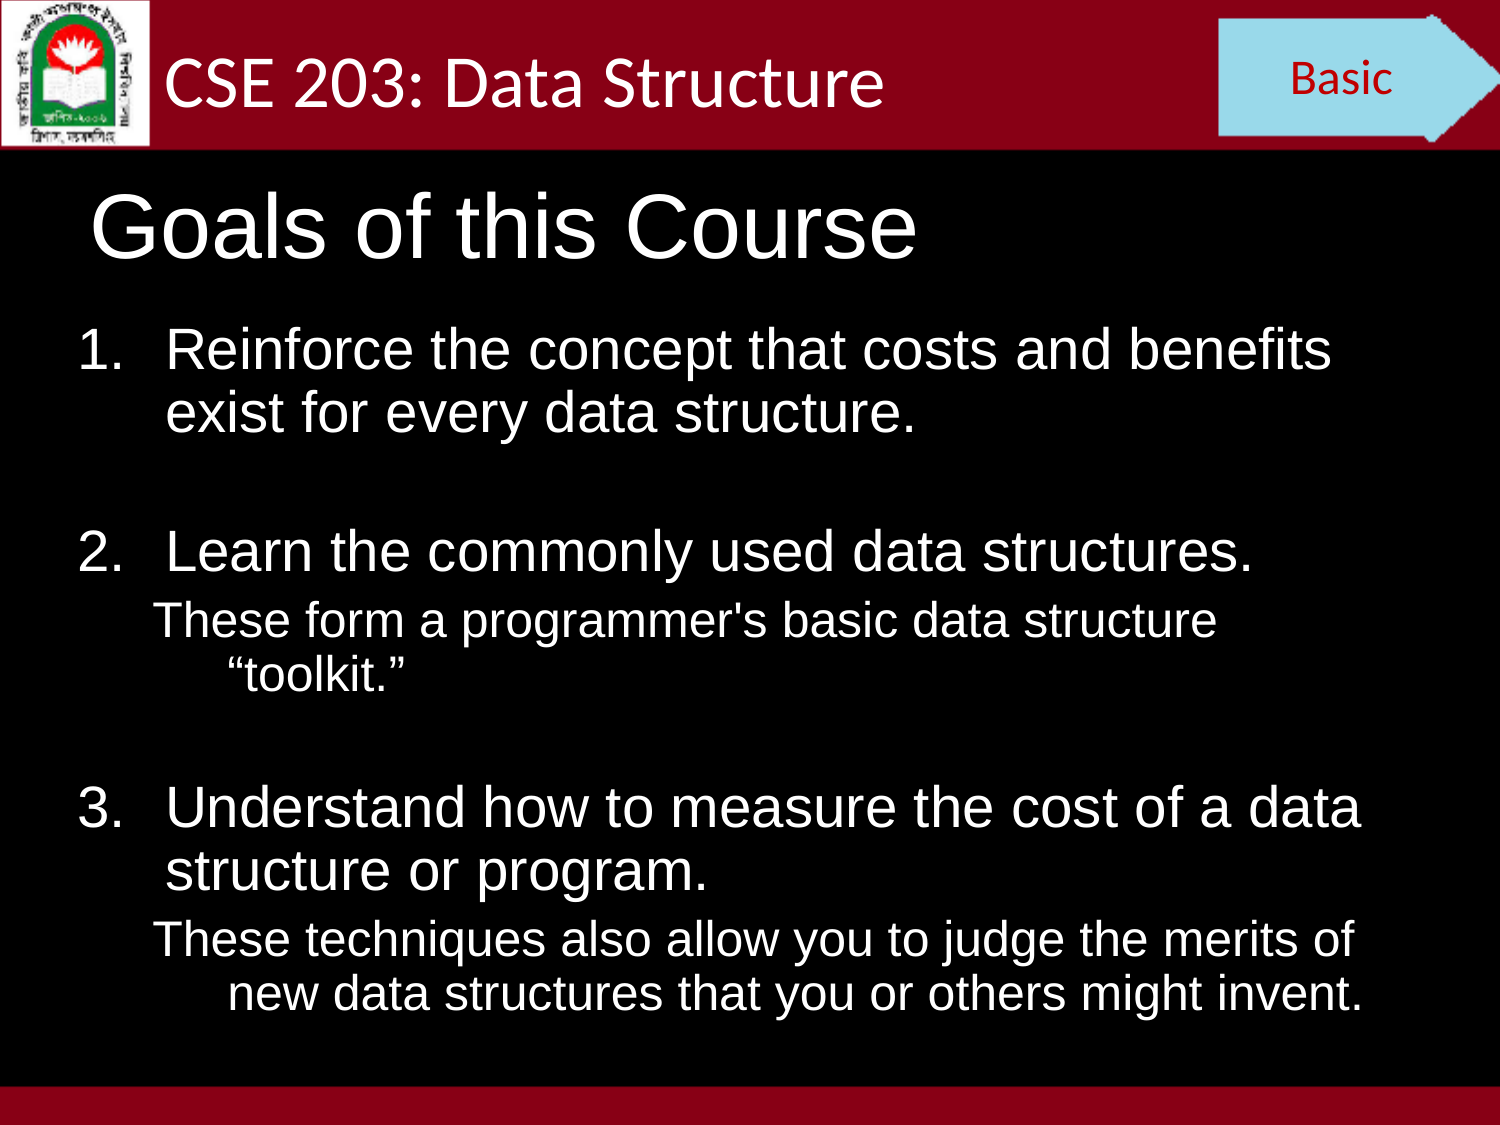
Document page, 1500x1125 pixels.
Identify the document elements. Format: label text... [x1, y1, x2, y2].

text_box CSE 203: Data Structure [149, 24, 1213, 130]
text_box Basic [1275, 36, 1450, 112]
text_box Reinforce the concept that costs and benefits exist for every data structure. Learn the commonly used data structures. These form a programmer's basic data structure “toolkit.” Understand how to measure the cost of a data structure or program. These techniques also allow you to judge the merits of new data structures that you or others might invent. [62, 312, 1412, 1125]
text_box Goals of this Course [74, 147, 1424, 297]
picture [0, 0, 1500, 1125]
